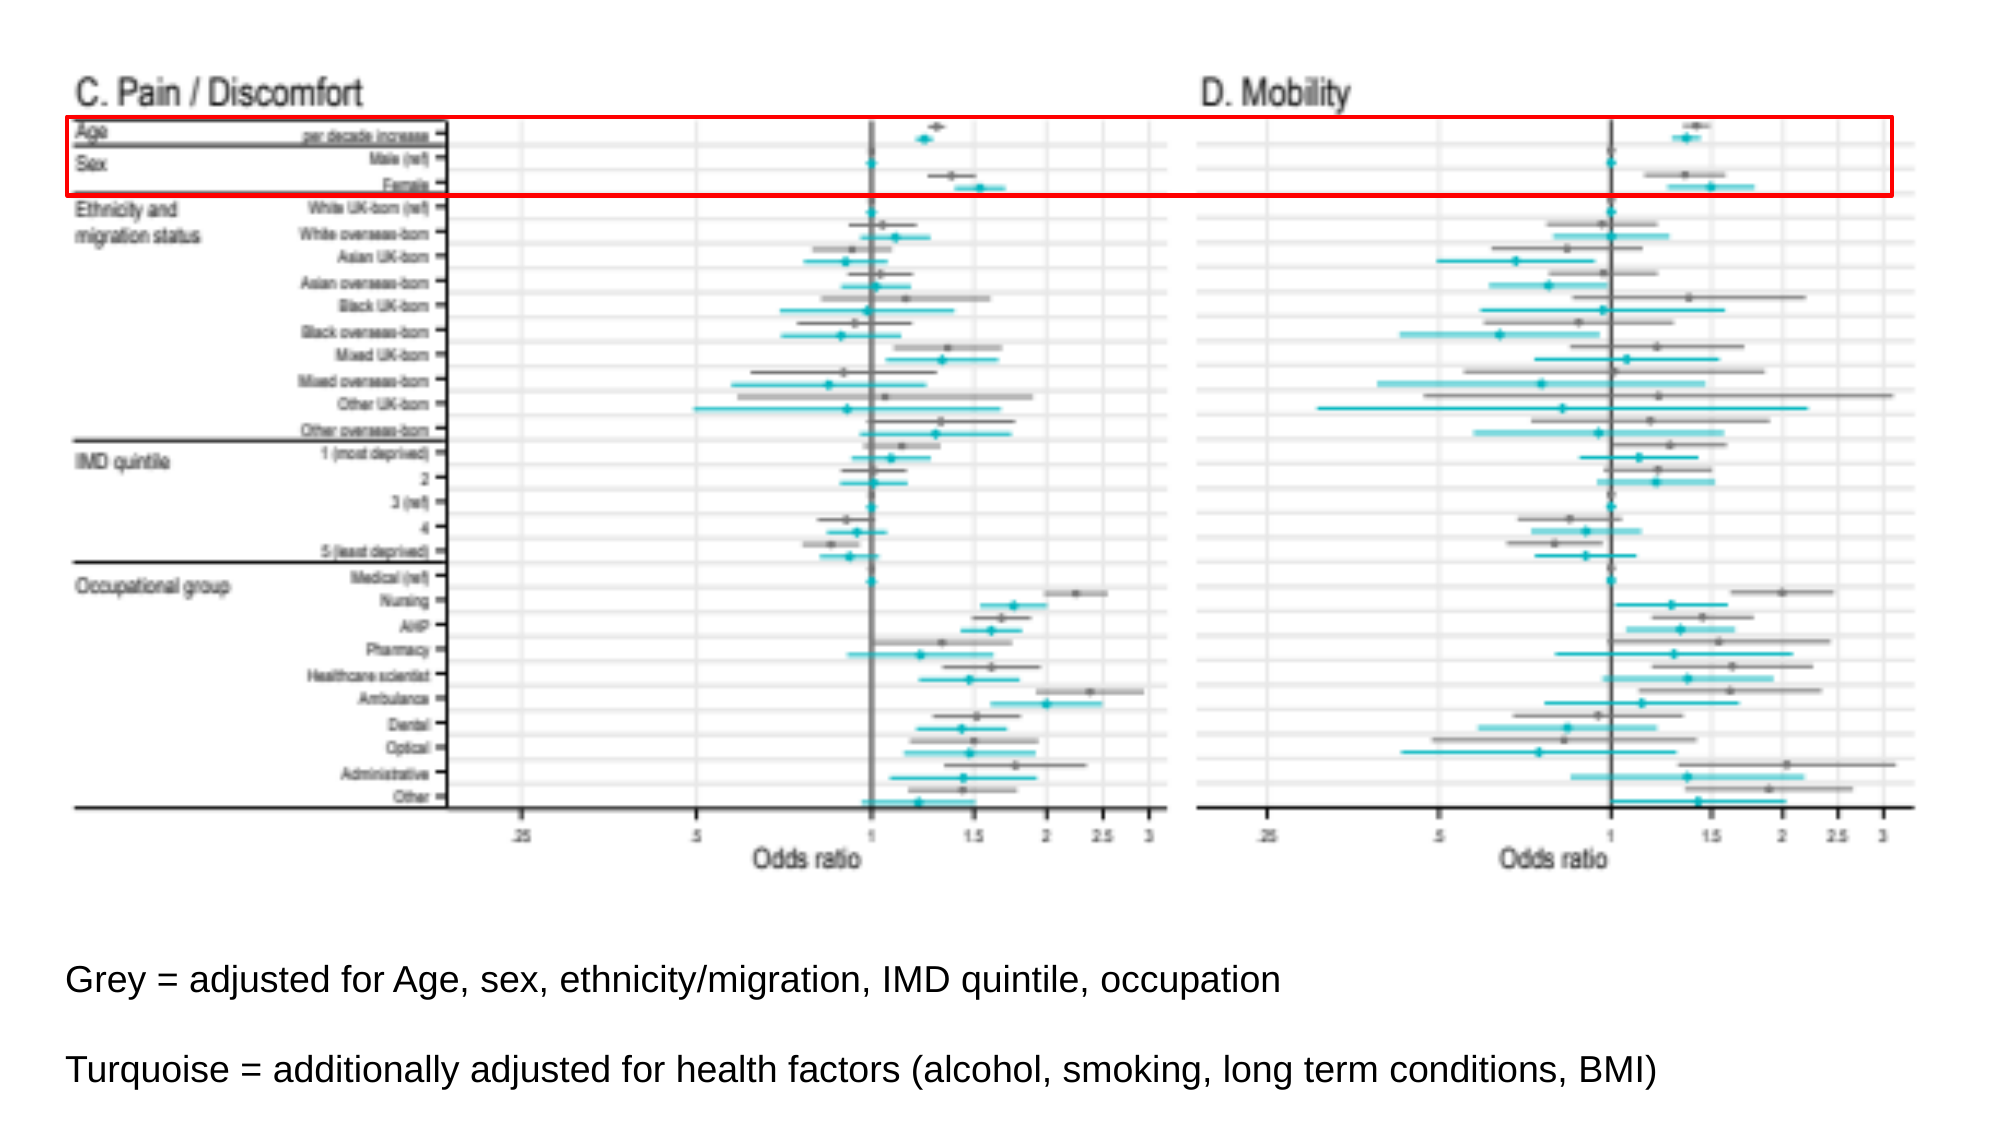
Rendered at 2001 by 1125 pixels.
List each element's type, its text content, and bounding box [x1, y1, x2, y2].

text_box Grey = adjusted for Age, sex, ethnicity/migration, IMD quintile, occupation Turquoise = additionally adjusted for health factors (alcohol, smoking, long term conditions, BMI) [50, 948, 1711, 1098]
picture [43, 34, 1943, 909]
